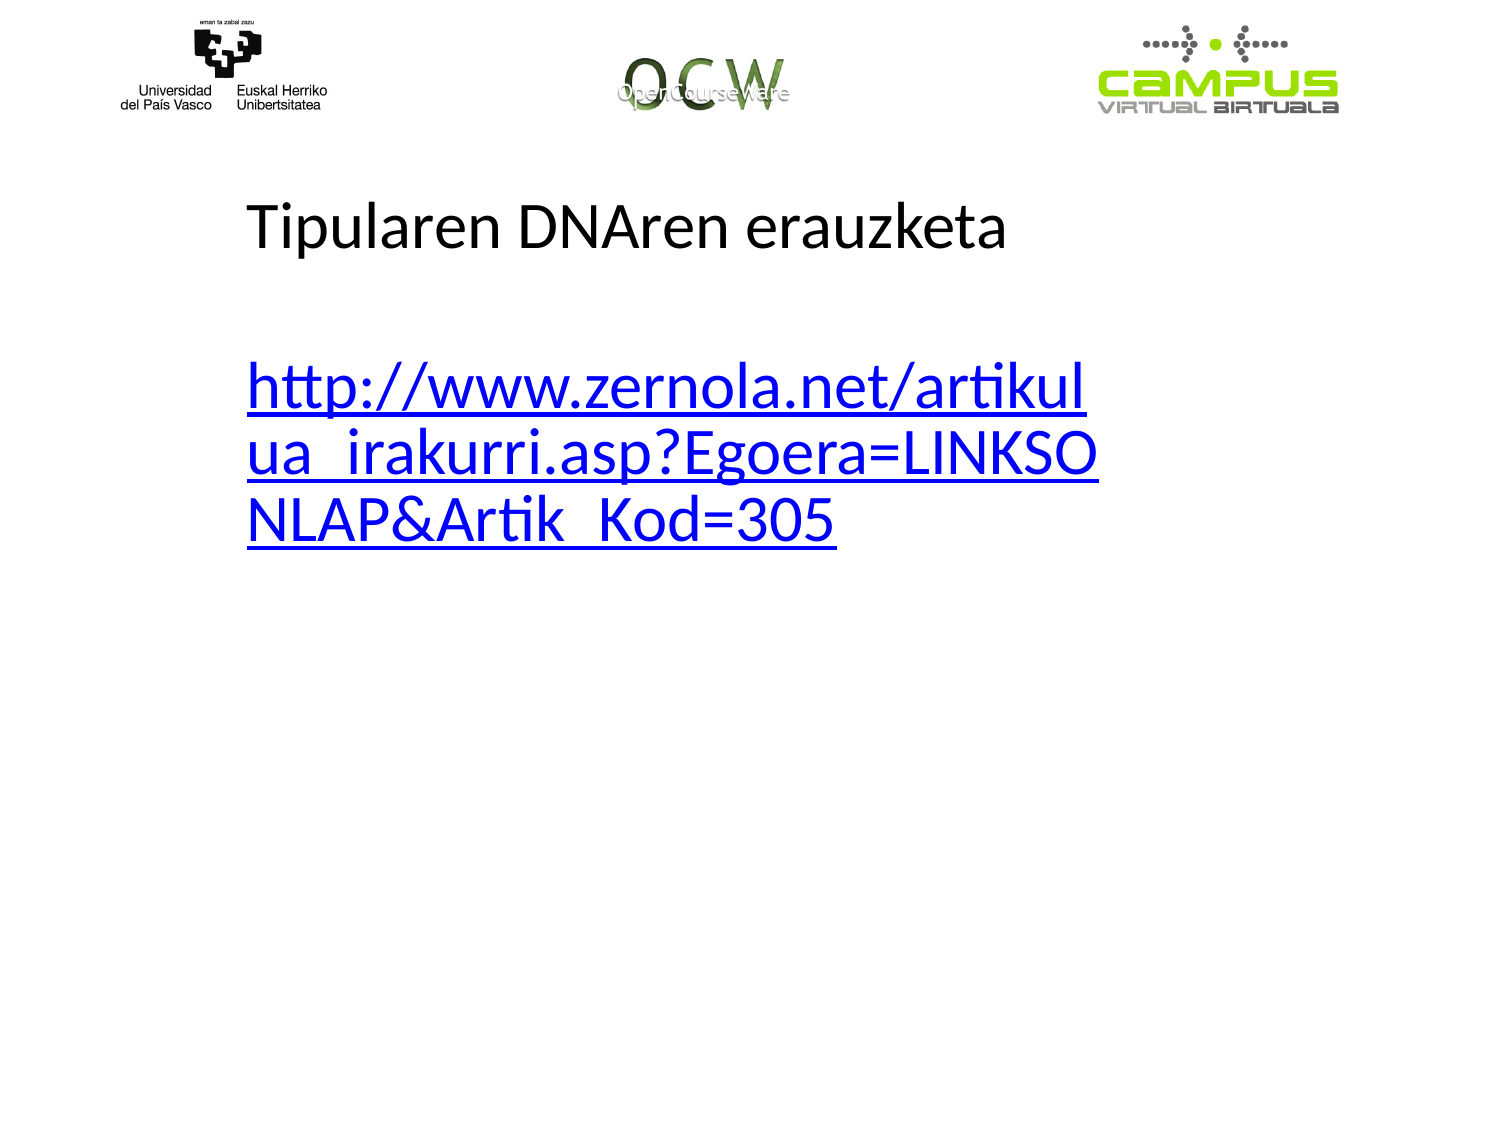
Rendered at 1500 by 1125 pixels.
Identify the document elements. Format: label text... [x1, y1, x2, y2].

text_box Tipularen DNAren erauzketa http://www.zernola.net/artikulua_irakurri.asp?Egoera=LINKSONLAP&Artik_Kod=305 [232, 174, 1118, 589]
picture [611, 28, 799, 124]
picture [1095, 23, 1340, 115]
picture [112, 11, 338, 117]
